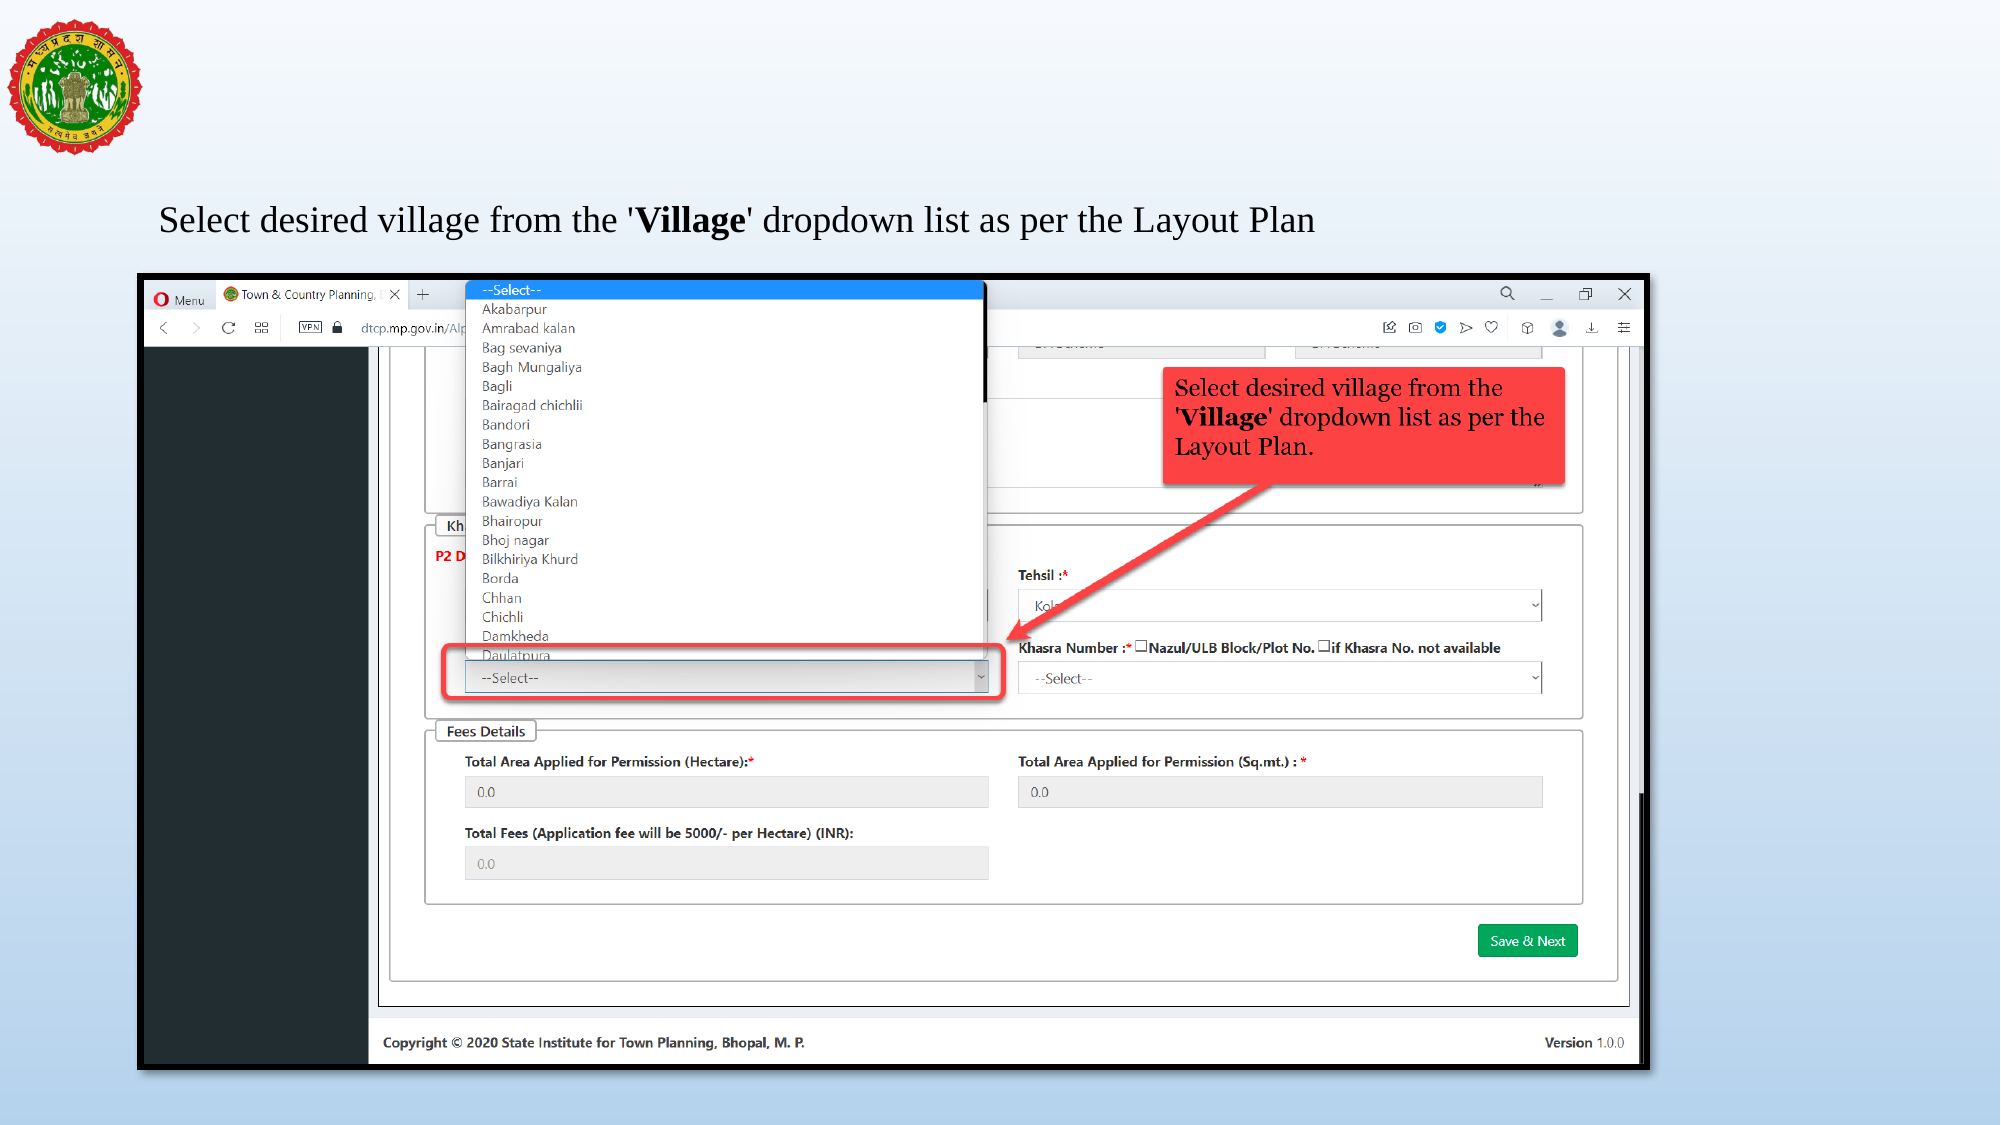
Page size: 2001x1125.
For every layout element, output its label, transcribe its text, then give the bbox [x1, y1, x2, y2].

picture [5, 17, 144, 157]
text_box Select desired village from the 'Village' dropdown list as per the Layout Plan [143, 187, 1644, 248]
picture [143, 279, 1644, 1065]
